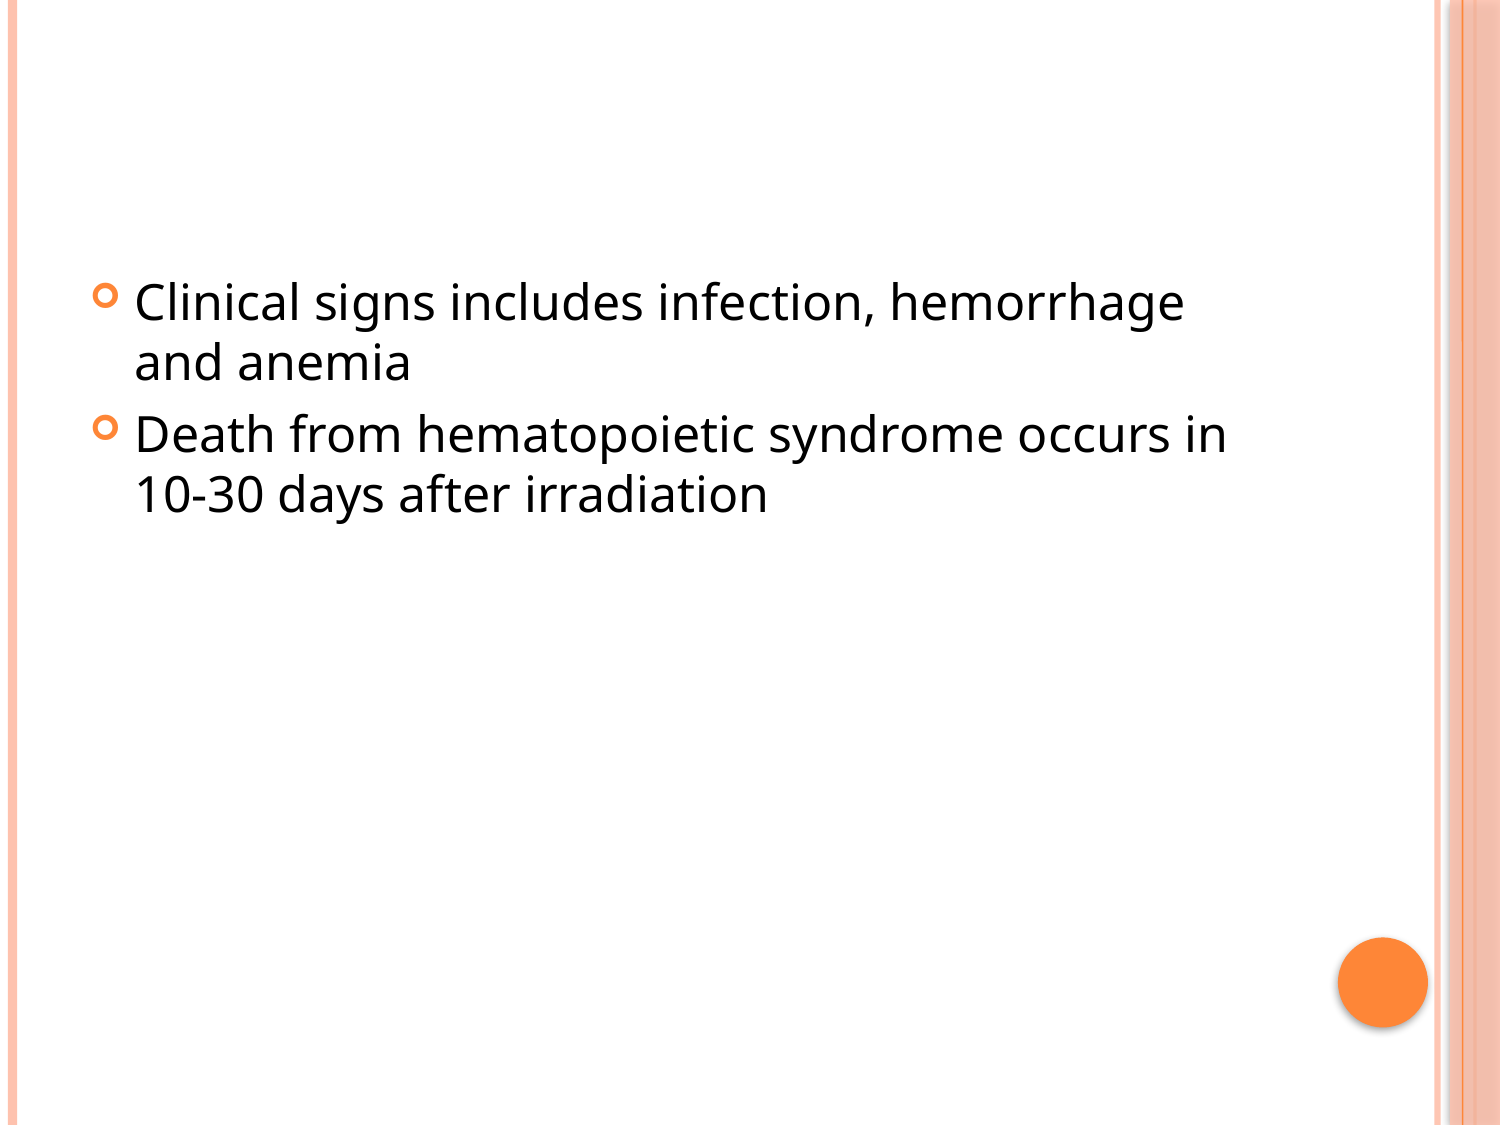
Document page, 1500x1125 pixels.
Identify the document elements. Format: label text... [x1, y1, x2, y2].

list Clinical signs includes infection, hemorrhage and anemia Death from hematopoietic syndrome occurs in 10-30 days after irradiation [75, 262, 1300, 1062]
